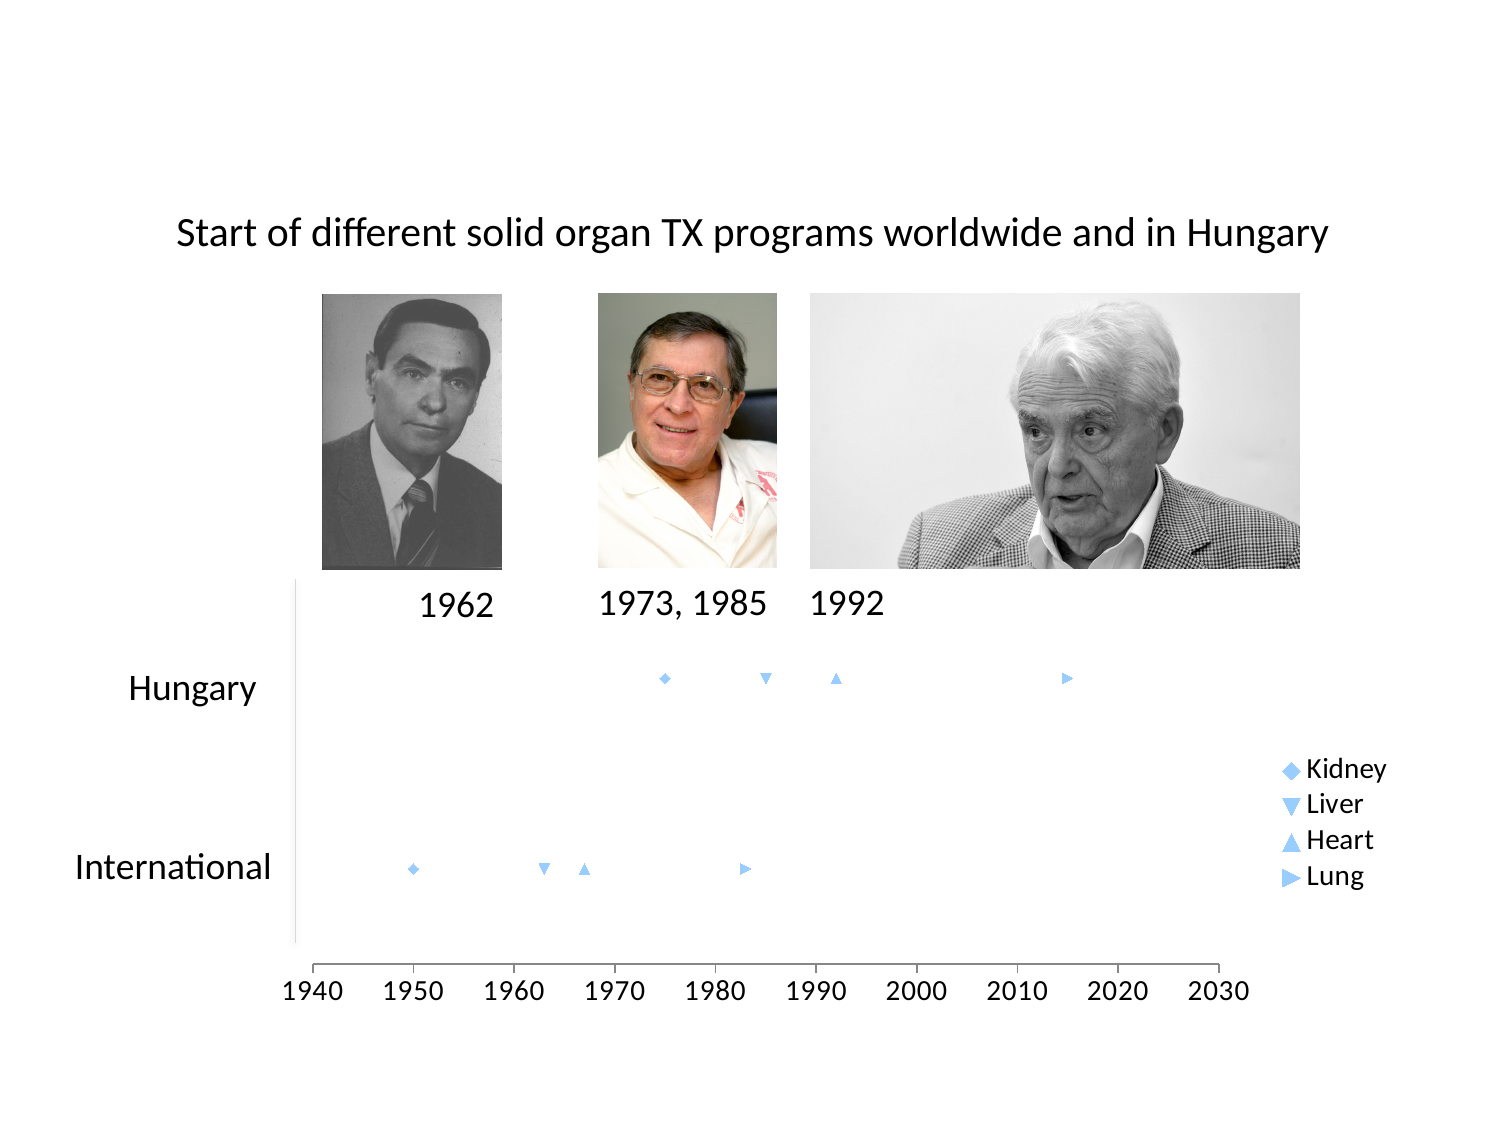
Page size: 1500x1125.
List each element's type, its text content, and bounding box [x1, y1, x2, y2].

text_box 1962 [364, 572, 548, 630]
text_box International [59, 835, 253, 895]
text_box Start of different solid organ TX programs worldwide and in Hungary [38, 196, 1468, 262]
text_box 1992 [775, 570, 919, 630]
picture [321, 293, 502, 570]
chart [258, 632, 1411, 1017]
text_box Hungary [113, 655, 253, 716]
text_box 1973, 1985 [559, 570, 775, 630]
picture [809, 293, 1300, 570]
picture [598, 292, 777, 568]
